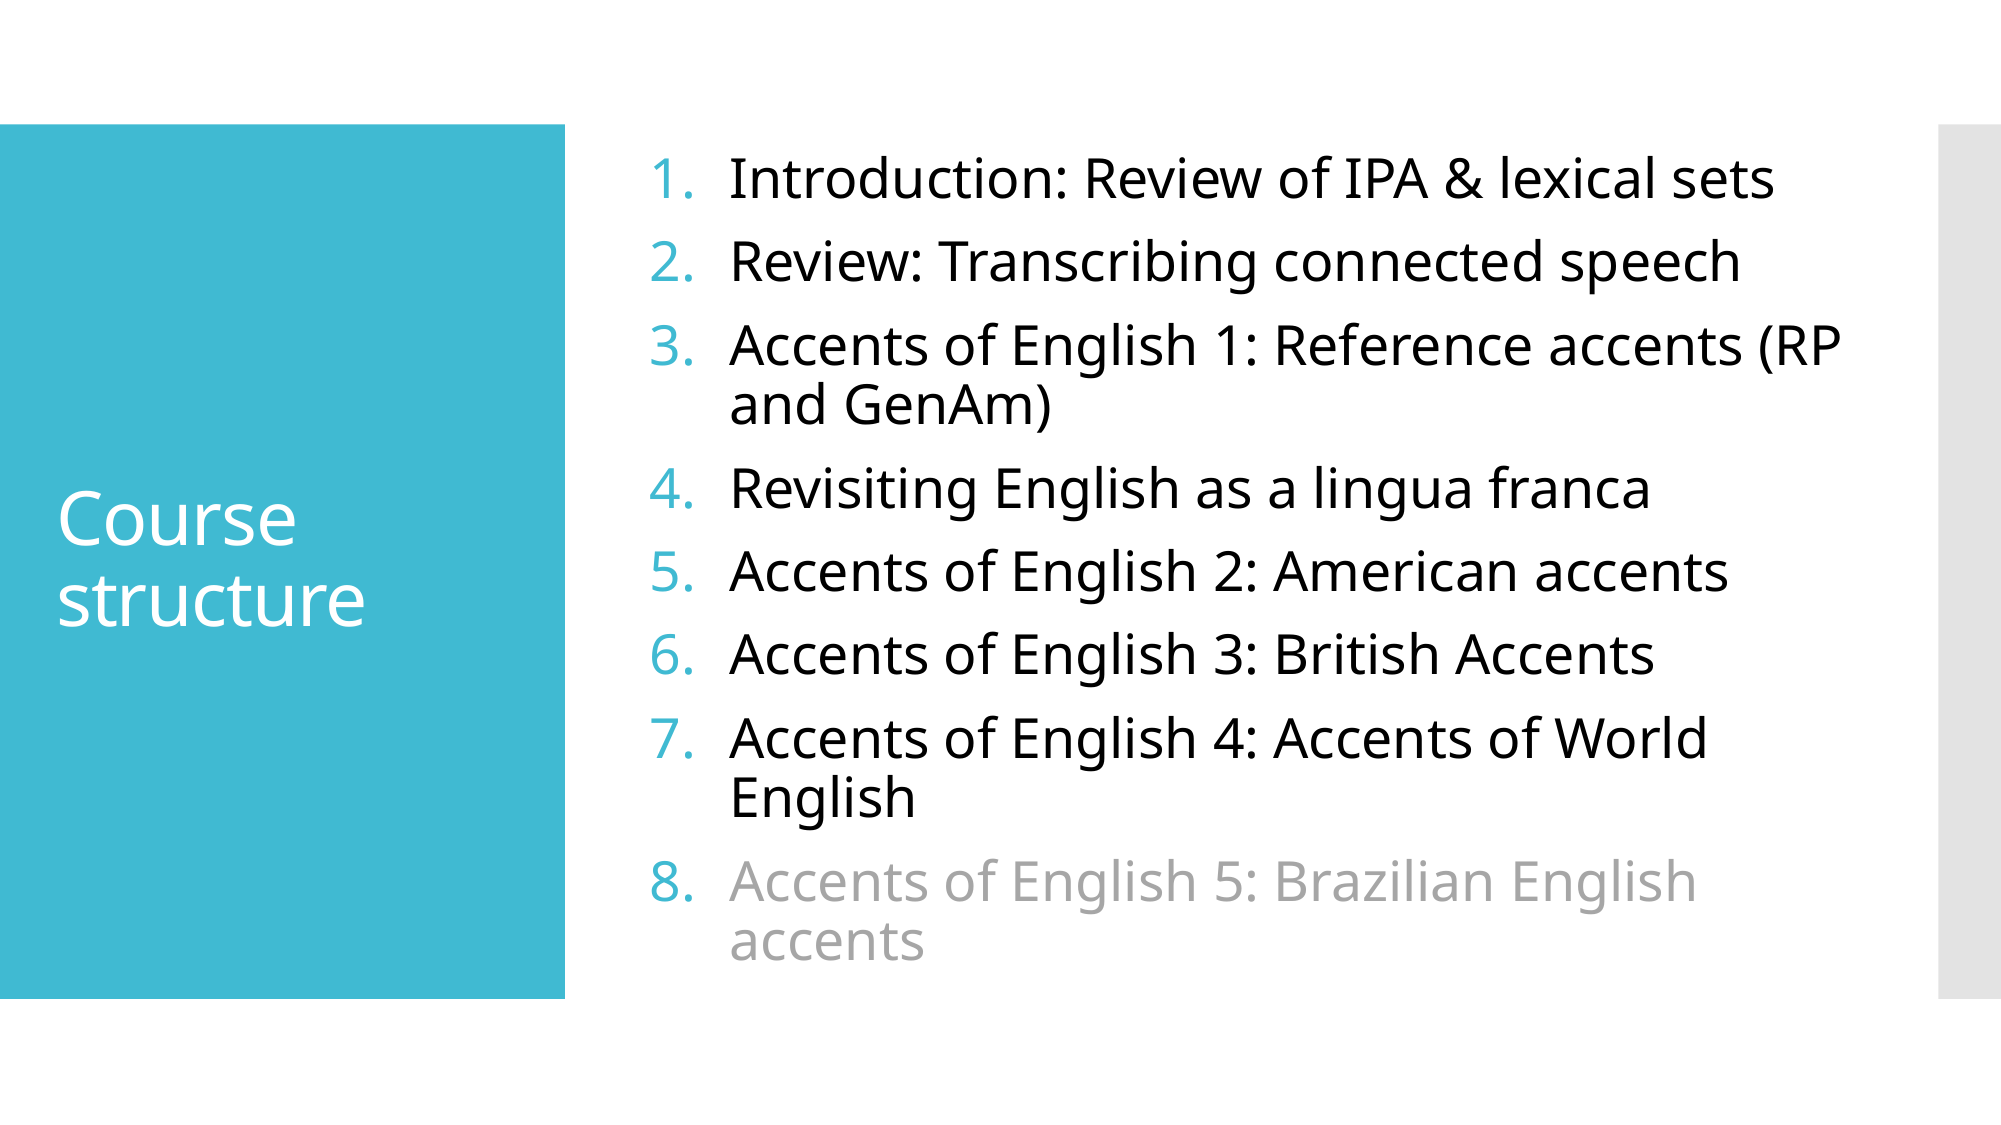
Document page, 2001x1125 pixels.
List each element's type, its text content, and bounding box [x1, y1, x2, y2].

title Course structure [41, 184, 525, 940]
list Introduction: Review of IPA & lexical sets Review: Transcribing connected speech Accents of English 1: Reference accents (RP and GenAm) Revisiting English as a lingua franca Accents of English 2: American accents Accents of English 3: British Accents Accents of English 4: Accents of World English Accents of English 5: Brazilian English accents [634, 141, 1897, 982]
